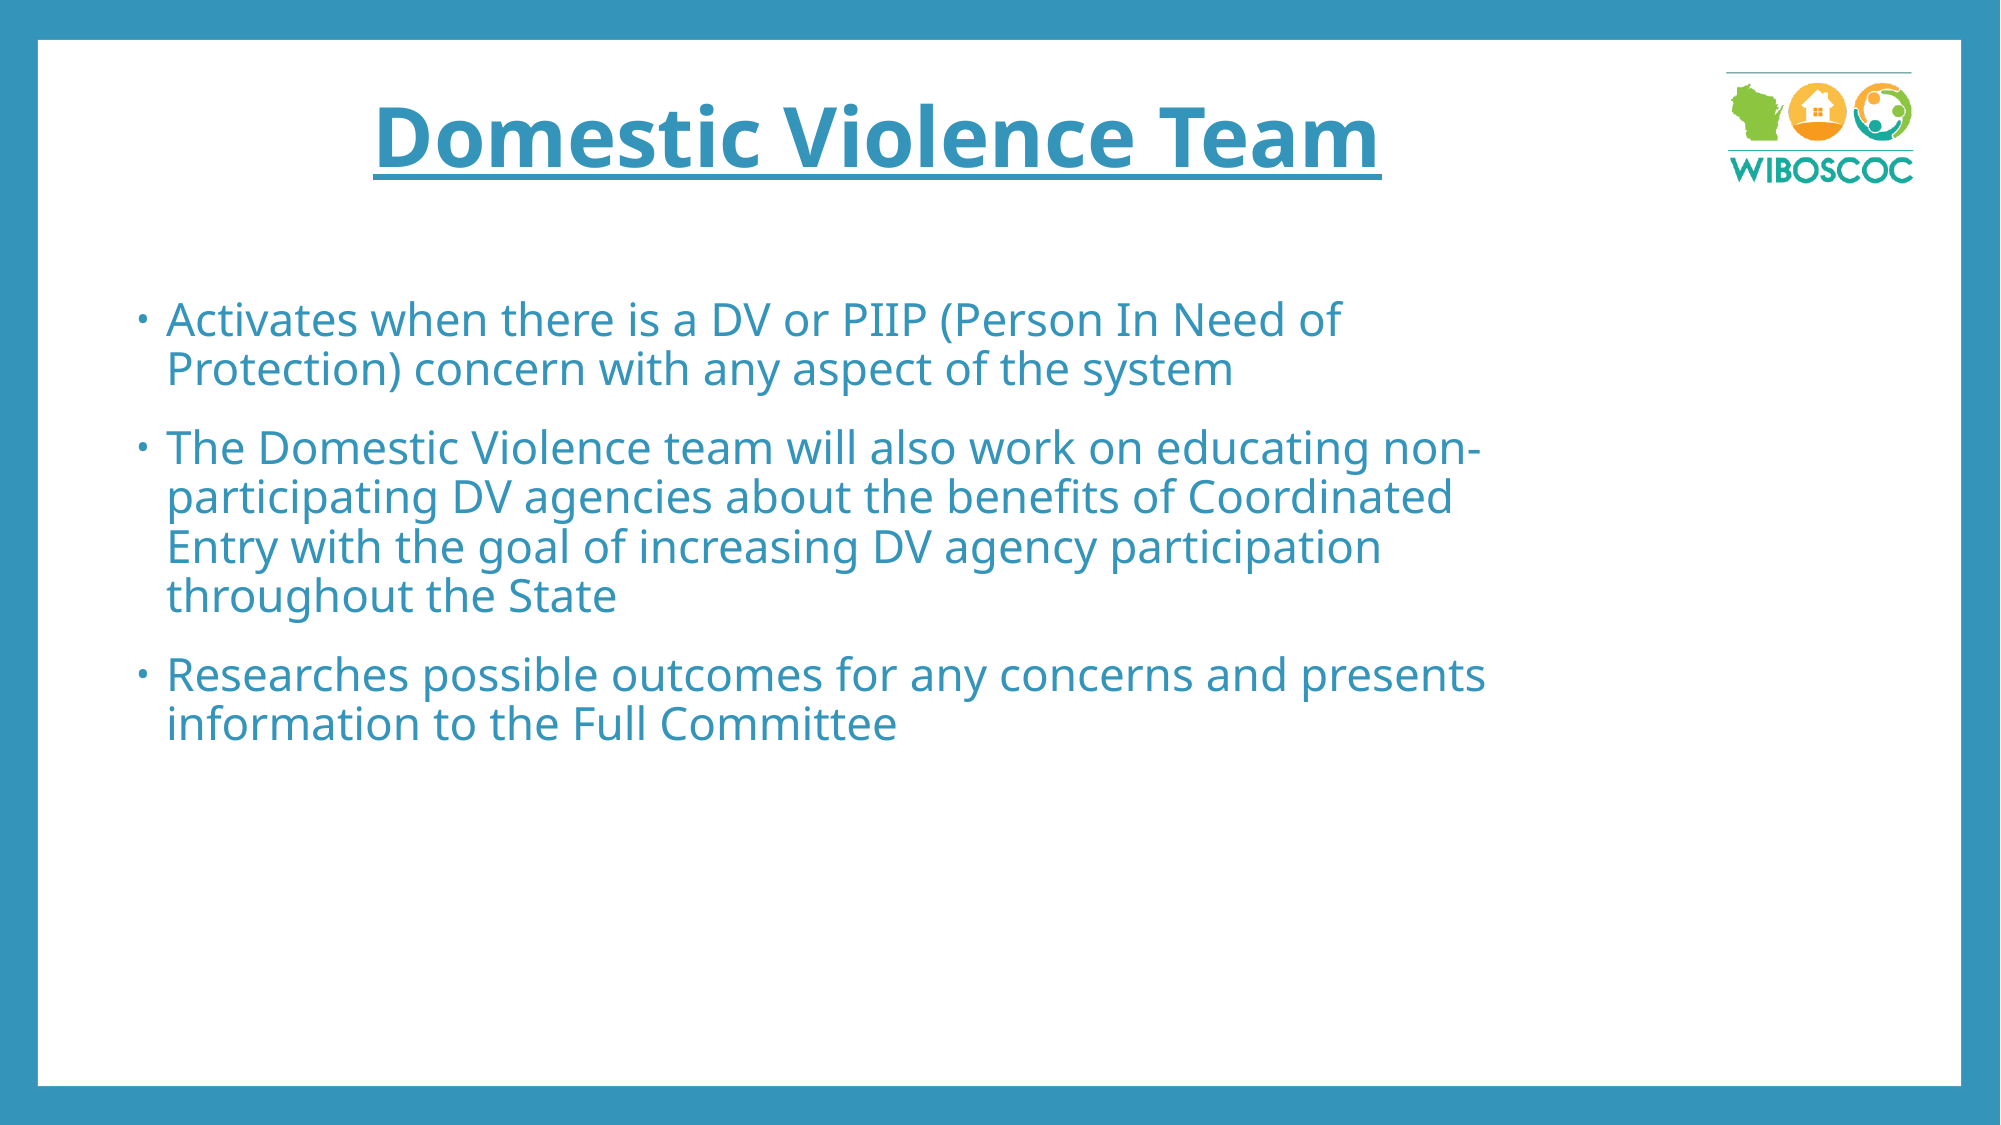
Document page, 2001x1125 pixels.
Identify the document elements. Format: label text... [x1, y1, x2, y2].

picture [1718, 54, 1923, 206]
title Domestic Violence Team [106, 74, 1649, 207]
list Activates when there is a DV or PIIP (Person In Need of Protection) concern with any aspect of the system The Domestic Violence team will also work on educating non-participating DV agencies about the benefits of Coordinated Entry with the goal of increasing DV agency participation throughout the State Researches possible outcomes for any concerns and presents information to the Full Committee [113, 289, 1582, 1015]
